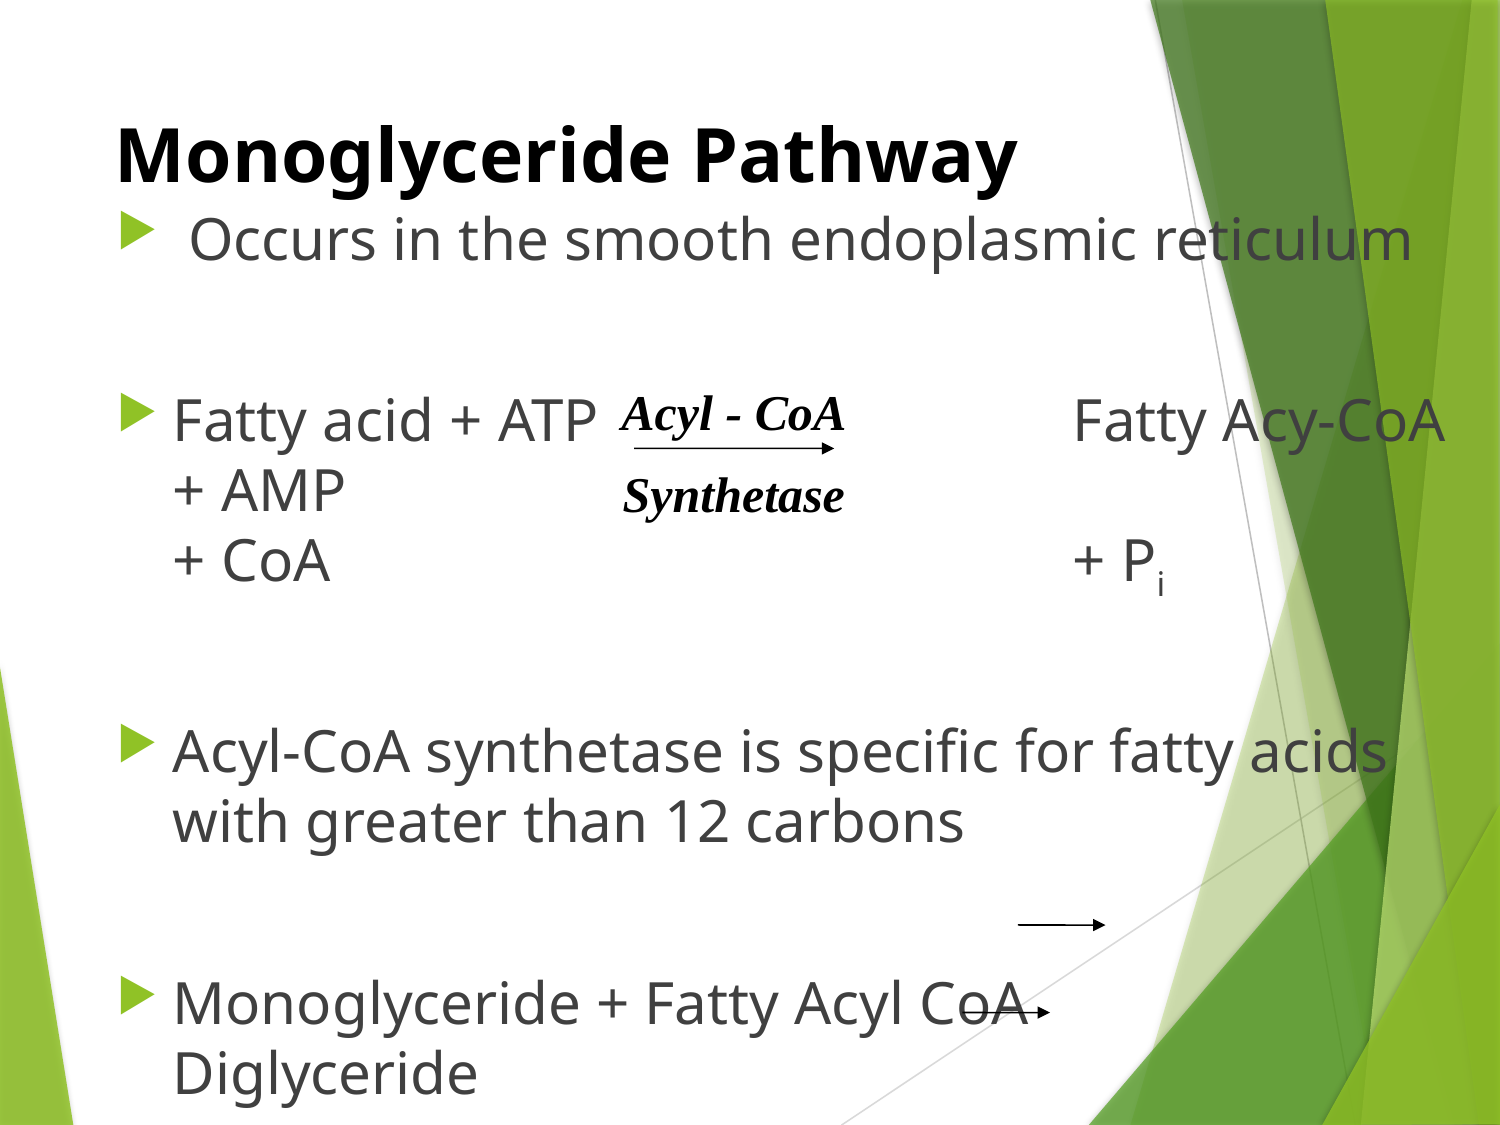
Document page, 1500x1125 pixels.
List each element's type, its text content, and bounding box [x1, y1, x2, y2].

title Monoglyceride Pathway [99, 99, 1388, 317]
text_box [606, 372, 863, 531]
text_box [1017, 918, 1106, 932]
list Occurs in the smooth endoplasmic reticulum Fatty acid + ATP Fatty Acy-CoA + AMP + CoA + Pi Acyl-CoA synthetase is specific for fatty acids with greater than 12 carbons Monoglyceride + Fatty Acyl CoA Diglyceride Diglyceride + Fatty Acyl CoA Triglyceride [101, 194, 1490, 831]
text_box [962, 1006, 1051, 1019]
